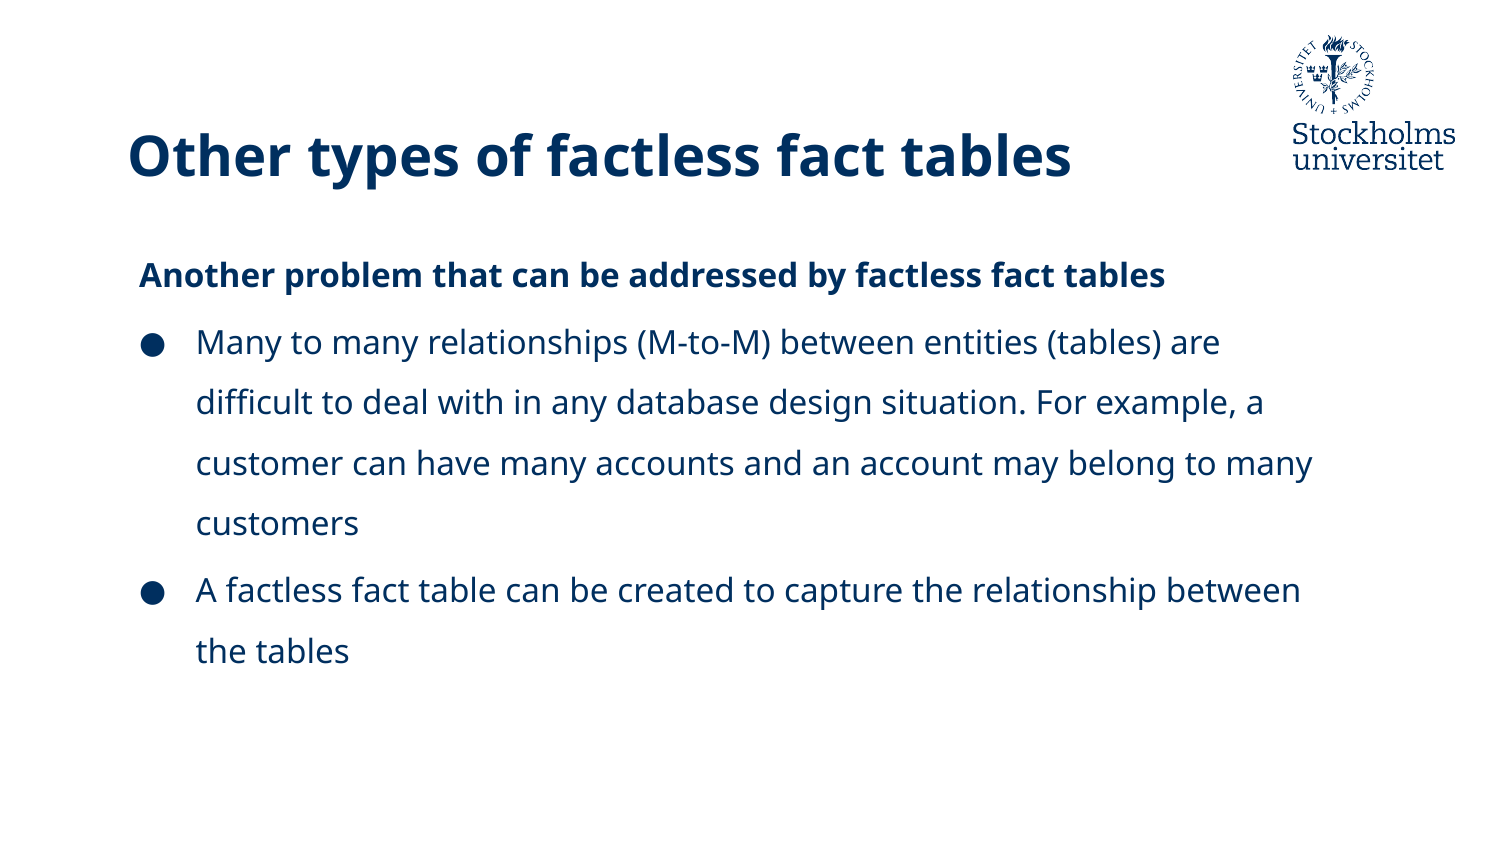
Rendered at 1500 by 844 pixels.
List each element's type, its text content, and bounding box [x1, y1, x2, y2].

title Other types of factless fact tables [112, 112, 1500, 235]
picture [1293, 35, 1455, 112]
list Another problem that can be addressed by factless fact tables Many to many relationships (M-to-M) between entities (tables) are difficult to deal with in any database design situation. For example, a customer can have many accounts and an account may belong to many customers A factless fact table can be created to capture the relationship between the tables [124, 226, 1348, 790]
